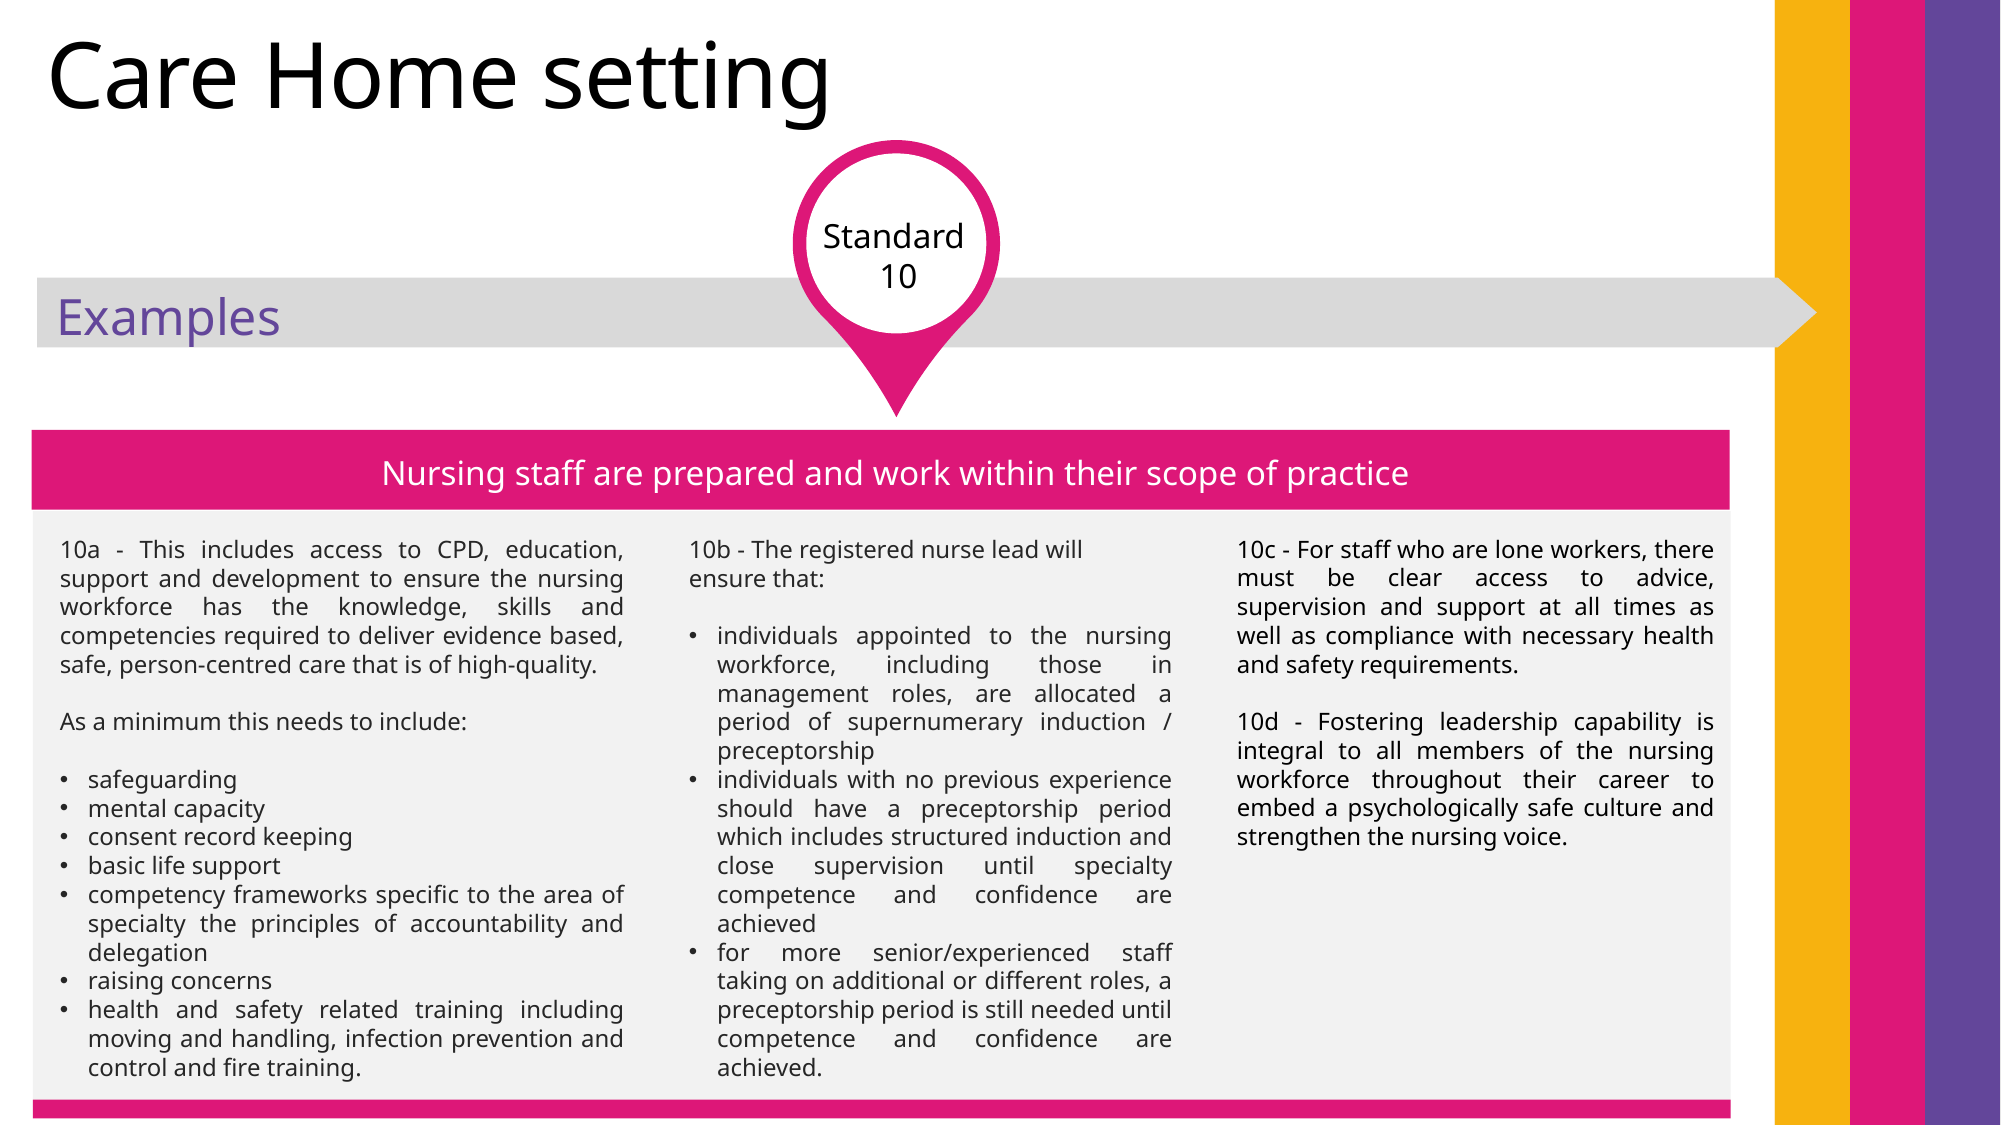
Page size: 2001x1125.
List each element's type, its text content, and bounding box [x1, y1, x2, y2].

text_box 10b - The registered nurse lead will ensure that: individuals appointed to the nursing workforce, including those in management roles, are allocated a period of supernumerary induction / preceptorship individuals with no previous experience should have a preceptorship period which includes structured induction and close supervision until specialty competence and confidence are achieved for more senior/experienced staff taking on additional or different roles, a preceptorship period is still needed until competence and confidence are achieved. [674, 526, 1188, 1089]
text_box [32, 510, 1732, 1099]
text_box Examples [41, 277, 297, 353]
title Care Home setting [31, 3, 1622, 137]
text_box 10c - For staff who are lone workers, there must be clear access to advice, supervision and support at all times as well as compliance with necessary health and safety requirements. 10d - Fostering leadership capability is integral to all members of the nursing workforce throughout their career to embed a psychologically safe culture and strengthen the nursing voice. [1222, 526, 1730, 858]
text_box [1005, 276, 1818, 349]
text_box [792, 139, 1001, 348]
text_box [31, 429, 1731, 511]
text_box [36, 276, 786, 349]
text_box [32, 1099, 1732, 1120]
text_box 10a - This includes access to CPD, education, support and development to ensure the nursing workforce has the knowledge, skills and competencies required to deliver evidence based, safe, person-centred care that is of high-quality. As a minimum this needs to include: safeguarding mental capacity consent record keeping basic life support competency frameworks specific to the area of specialty the principles of accountability and delegation raising concerns health and safety related training including moving and handling, infection prevention and control and fire training. [45, 526, 640, 1089]
text_box Nursing staff are prepared and work within their scope of practice [109, 444, 1684, 500]
